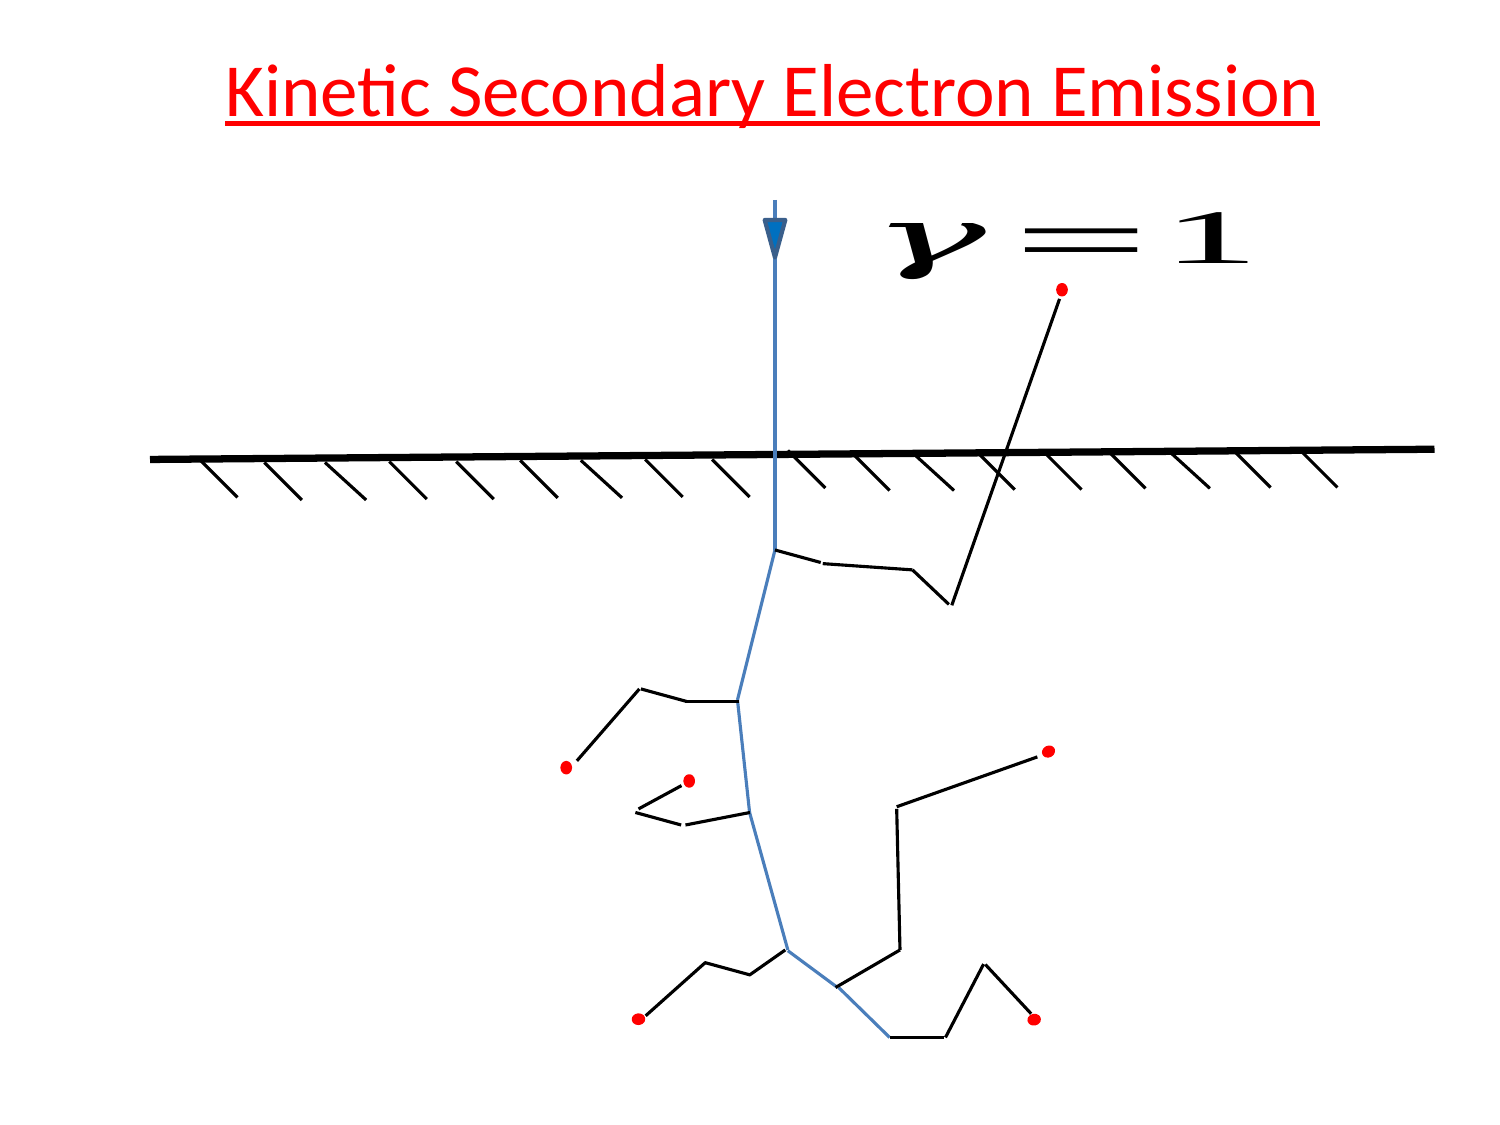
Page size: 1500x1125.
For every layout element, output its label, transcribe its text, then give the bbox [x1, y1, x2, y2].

title Kinetic Secondary Electron Emission [97, 0, 1448, 181]
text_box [149, 199, 1435, 1038]
